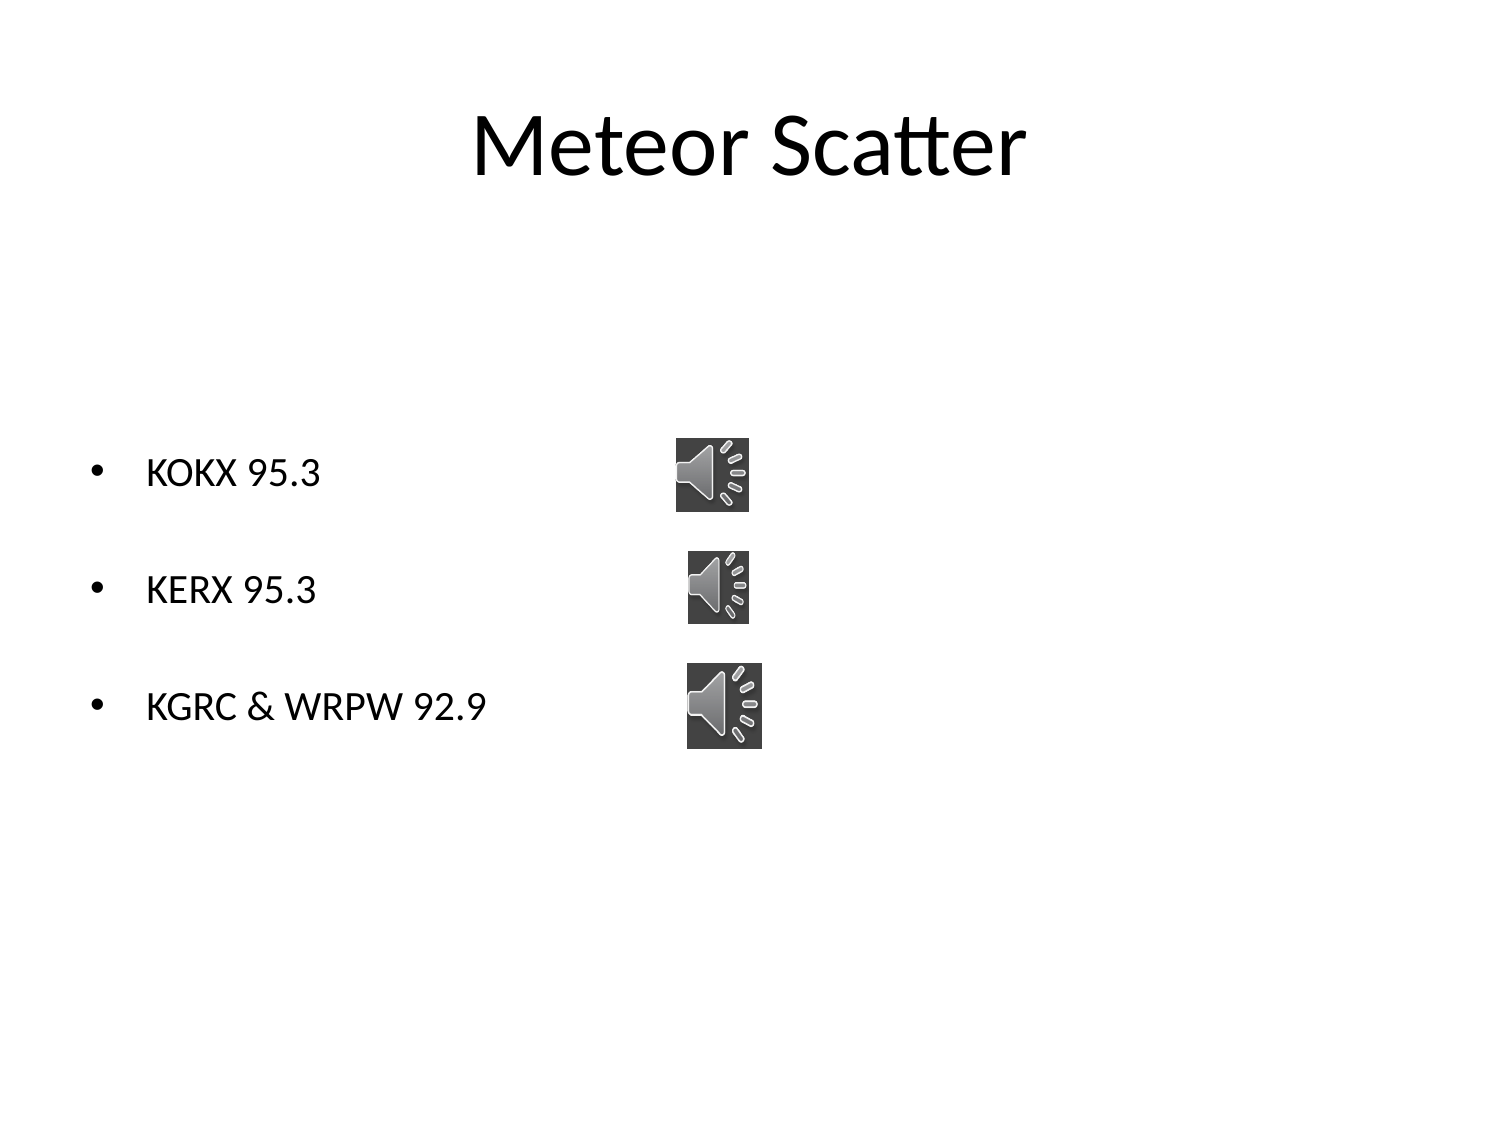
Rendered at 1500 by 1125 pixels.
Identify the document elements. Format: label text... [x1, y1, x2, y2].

picture [674, 437, 751, 513]
picture [686, 662, 763, 751]
list KOKX 95.3 KERX 95.3 KGRC & WRPW 92.9 [75, 262, 1425, 1005]
picture [687, 549, 751, 626]
title Meteor Scatter [75, 45, 1425, 233]
